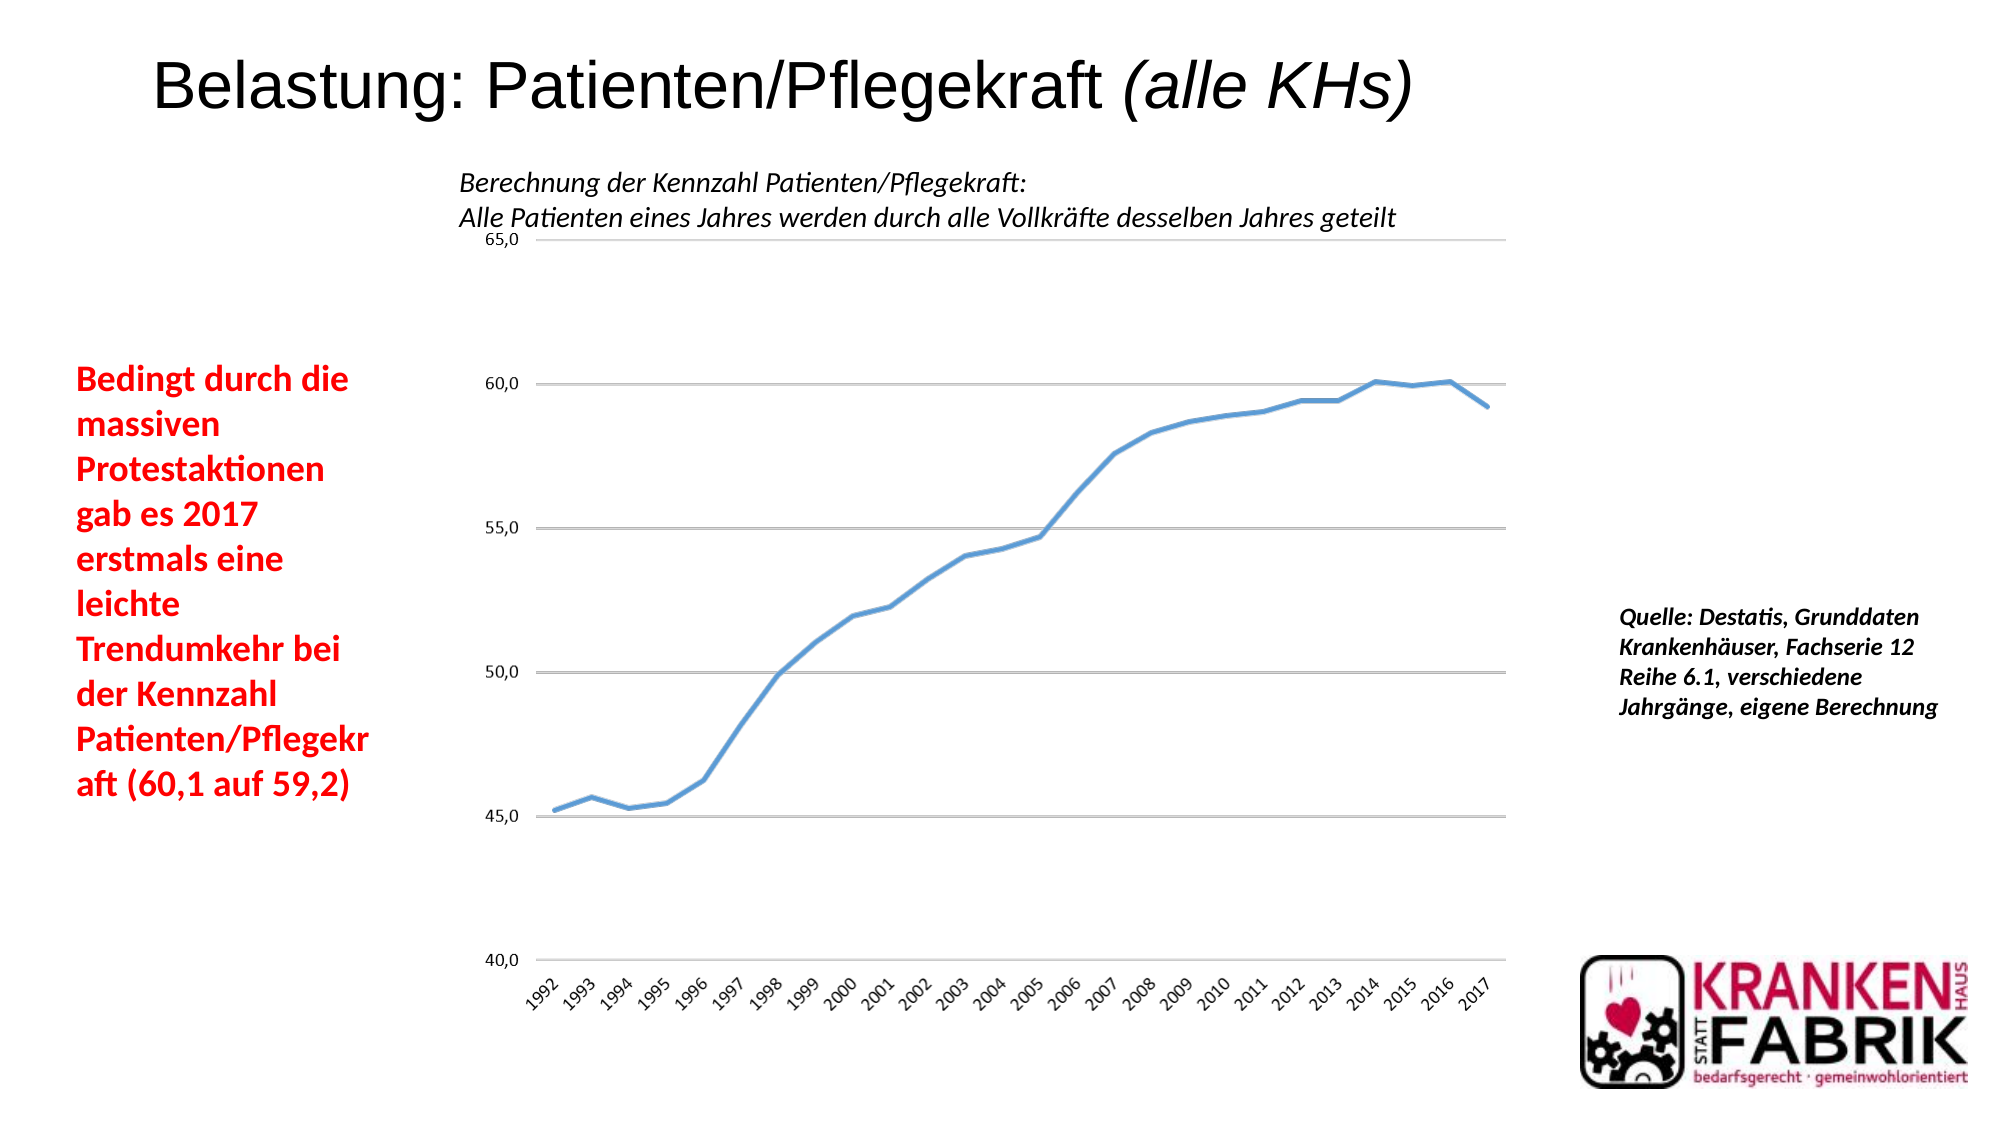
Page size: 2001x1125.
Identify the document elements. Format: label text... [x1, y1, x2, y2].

picture [471, 217, 1529, 1029]
text_box Berechnung der Kennzahl Patienten/Pflegekraft: Alle Patienten eines Jahres werden durch alle Vollkräfte desselben Jahres geteilt [444, 156, 2000, 241]
slide_number 7 [1412, 1042, 1863, 1103]
picture [1580, 955, 1968, 1089]
text_box Quelle: Destatis, Grunddaten Krankenhäuser, Fachserie 12 Reihe 6.1, verschiedene Jahrgänge, eigene Berechnung [1604, 593, 1976, 729]
title Belastung: Patienten/Pflegekraft (alle KHs) [137, 32, 1863, 142]
text_box Bedingt durch die massiven Protestaktionen gab es 2017 erstmals eine leichte Trendumkehr bei der Kennzahl Patienten/Pflegekraft (60,1 auf 59,2) [61, 346, 387, 812]
